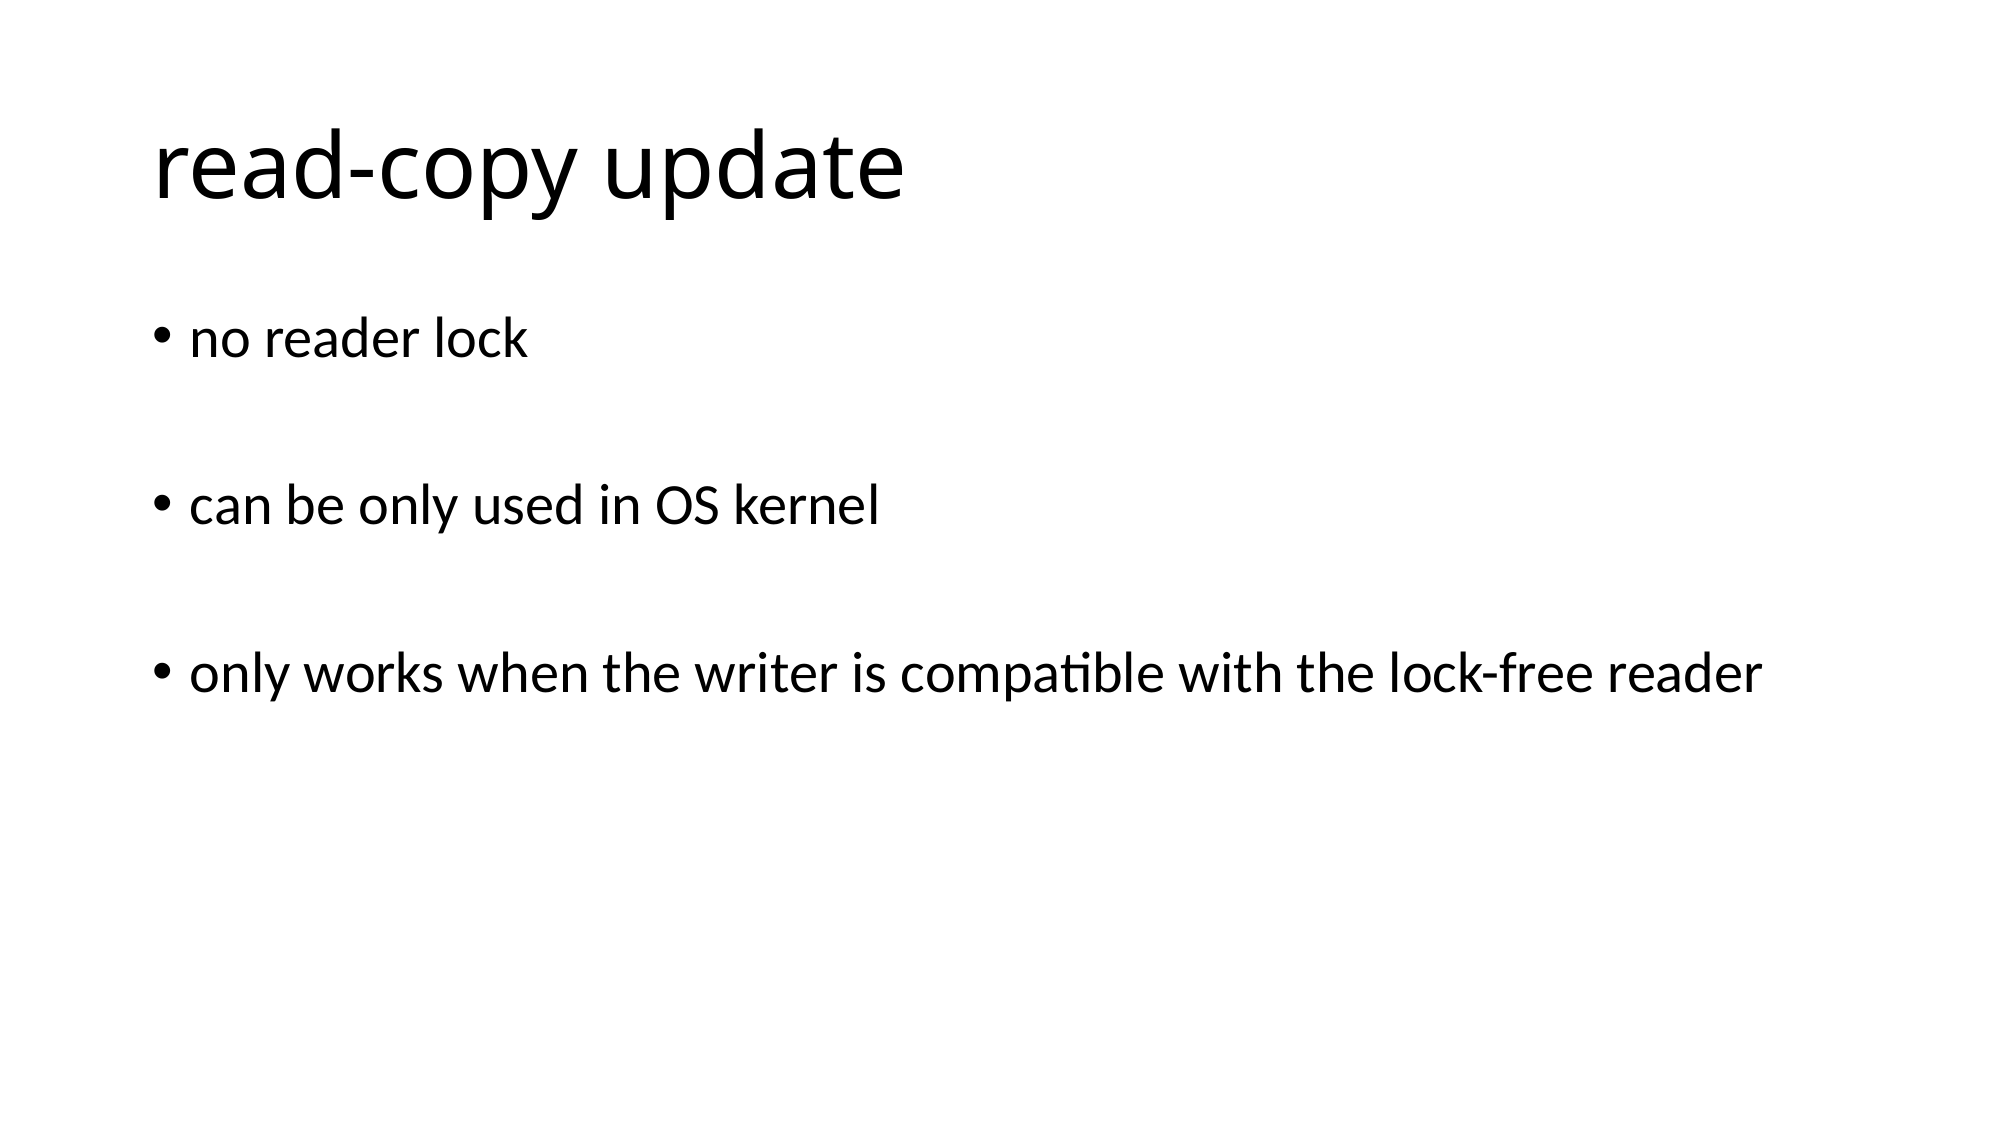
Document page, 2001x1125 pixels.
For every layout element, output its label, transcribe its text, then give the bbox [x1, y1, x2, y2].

title read-copy update [137, 59, 1863, 278]
list no reader lock can be only used in OS kernel only works when the writer is compatible with the lock-free reader [137, 299, 1863, 1014]
